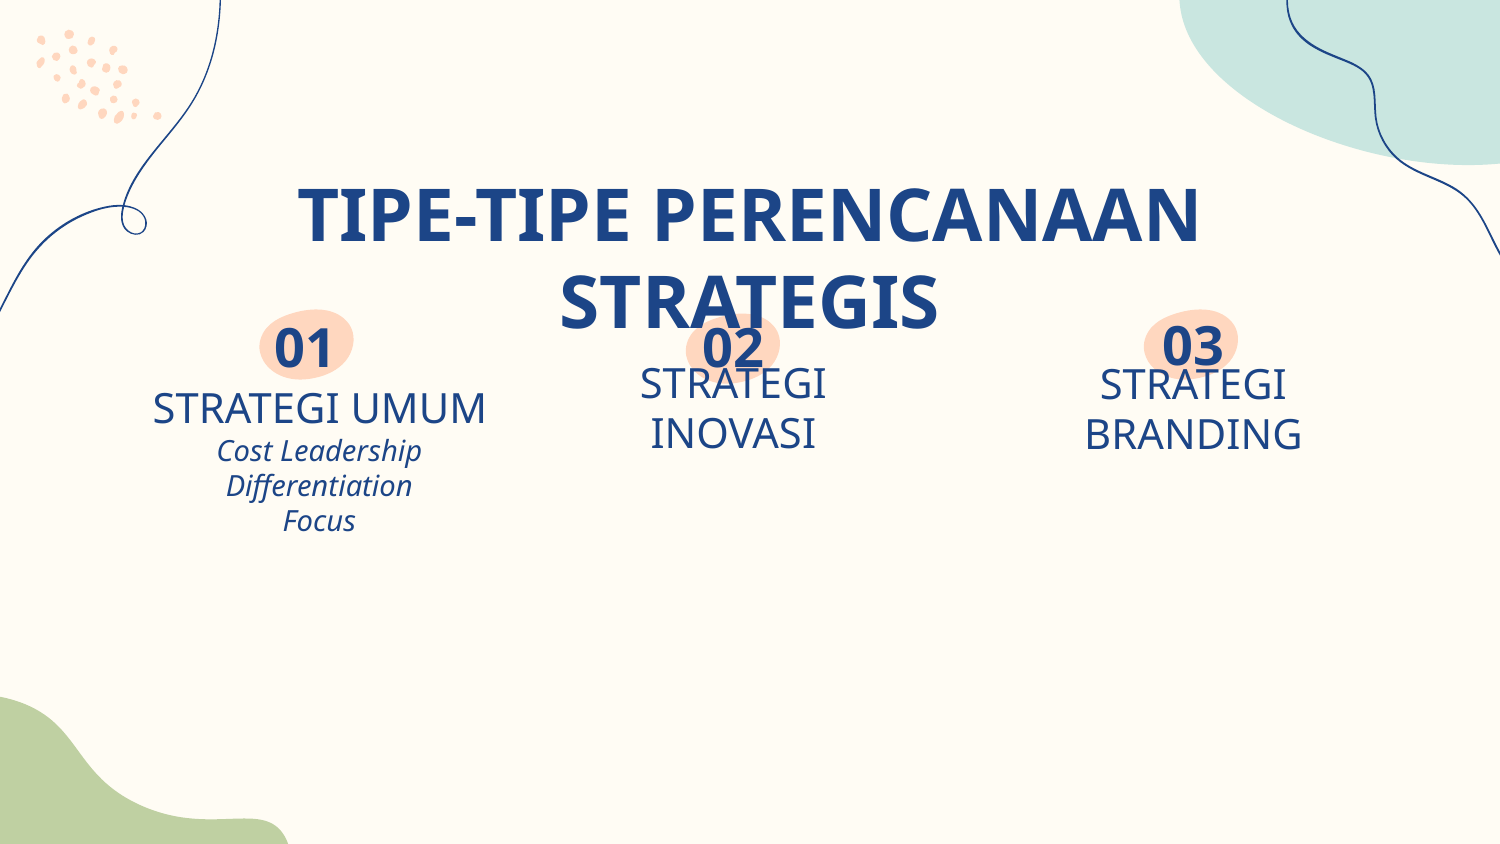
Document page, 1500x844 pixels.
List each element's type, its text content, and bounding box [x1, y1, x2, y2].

title STRATEGI UMUM [130, 383, 510, 431]
text_box [686, 356, 778, 382]
text_box [690, 313, 779, 336]
title 01 [224, 336, 387, 356]
text_box [1147, 309, 1238, 334]
title STRATEGI INOVASI [544, 382, 923, 431]
text_box [261, 309, 354, 336]
title 03 [1112, 334, 1275, 354]
title 02 [652, 336, 815, 356]
subtitle Cost Leadership Differentiation Focus [130, 445, 509, 525]
text_box [261, 356, 349, 380]
title TIPE-TIPE PERENCANAAN STRATEGIS [118, 153, 1382, 248]
title STRATEGI BRANDING [972, 384, 1415, 432]
text_box [1144, 354, 1235, 380]
